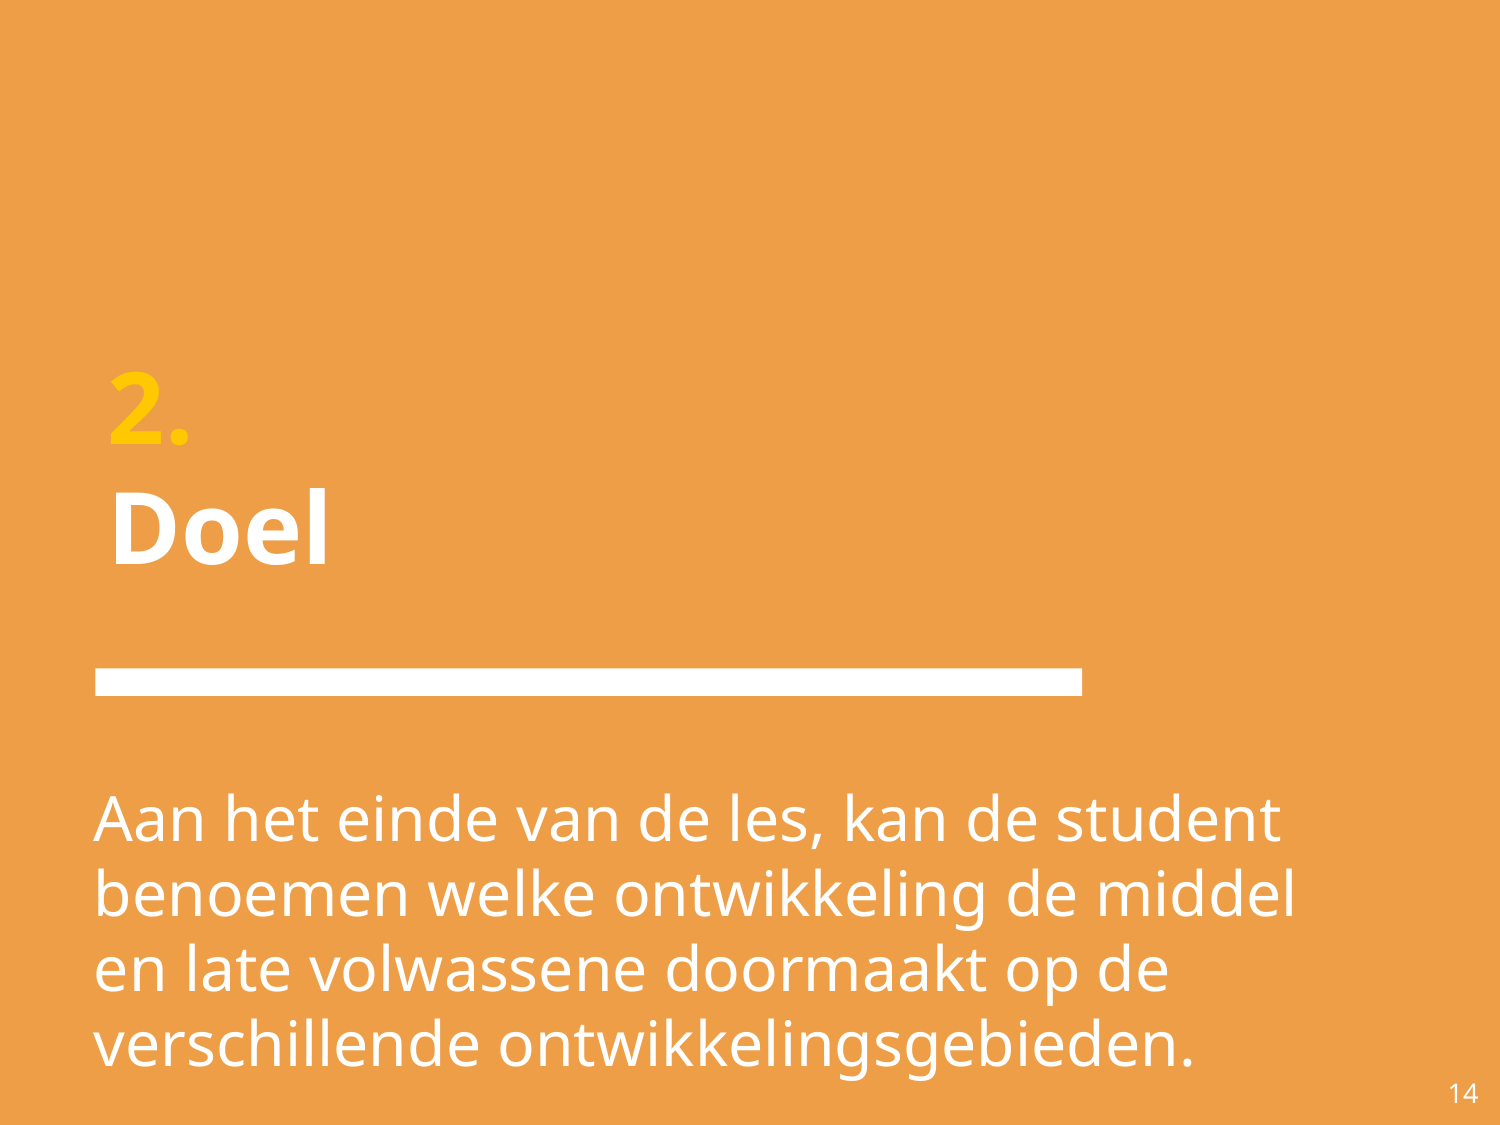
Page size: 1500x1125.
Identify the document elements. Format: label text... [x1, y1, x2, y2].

slide_number ‹#› [1403, 1061, 1494, 1125]
title 2. Doel [92, 346, 1079, 600]
subtitle Aan het einde van de les, kan de student benoemen welke ontwikkeling de middel en late volwassene doormaakt op de verschillende ontwikkelingsgebieden. [79, 764, 1404, 944]
